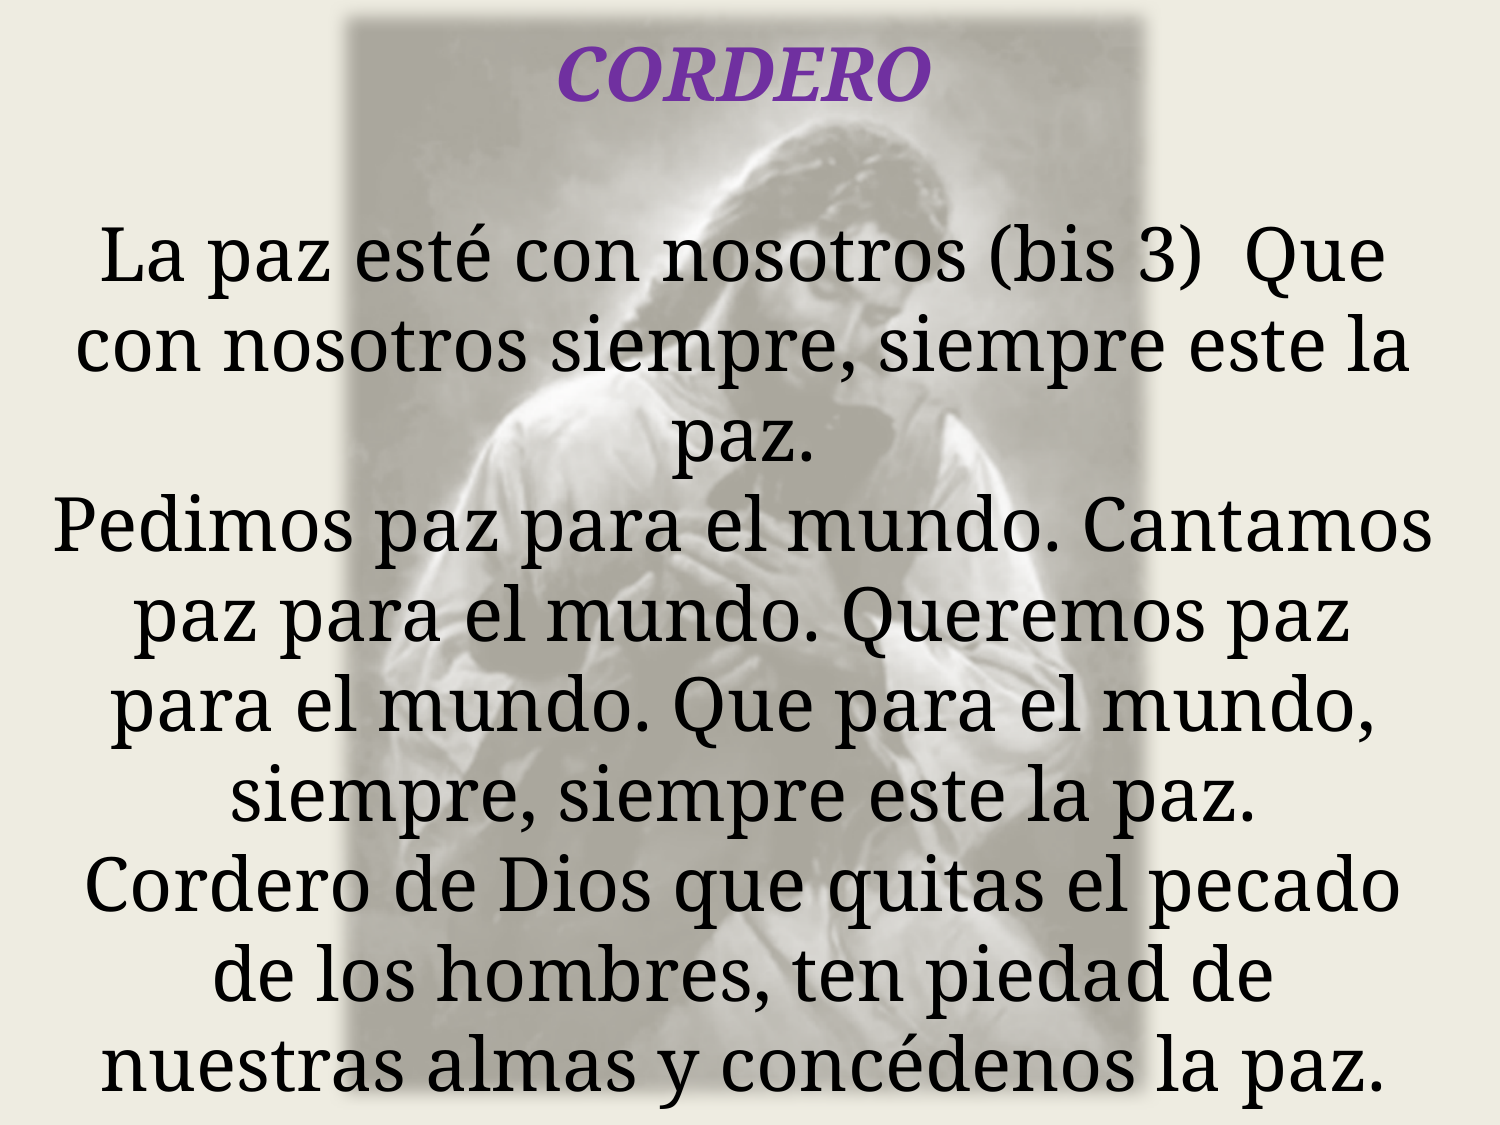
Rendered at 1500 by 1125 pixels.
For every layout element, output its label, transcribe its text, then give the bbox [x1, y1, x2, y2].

text_box CORDERO La paz esté con nosotros (bis 3) Que con nosotros siempre, siempre este la paz. Pedimos paz para el mundo. Cantamos paz para el mundo. Queremos paz para el mundo. Que para el mundo, siempre, siempre este la paz. Cordero de Dios que quitas el pecado de los hombres, ten piedad de nuestras almas y concédenos la paz. [1166, 18, 1454, 1114]
text_box CORDERO La paz esté con nosotros (bis 3) Que con nosotros siempre, siempre este la paz. Pedimos paz para el mundo. Cantamos paz para el mundo. Queremos paz para el mundo. Que para el mundo, siempre, siempre este la paz. Cordero de Dios que quitas el pecado de los hombres, ten piedad de nuestras almas y concédenos la paz. [35, 18, 323, 1114]
picture [327, 0, 1163, 1110]
